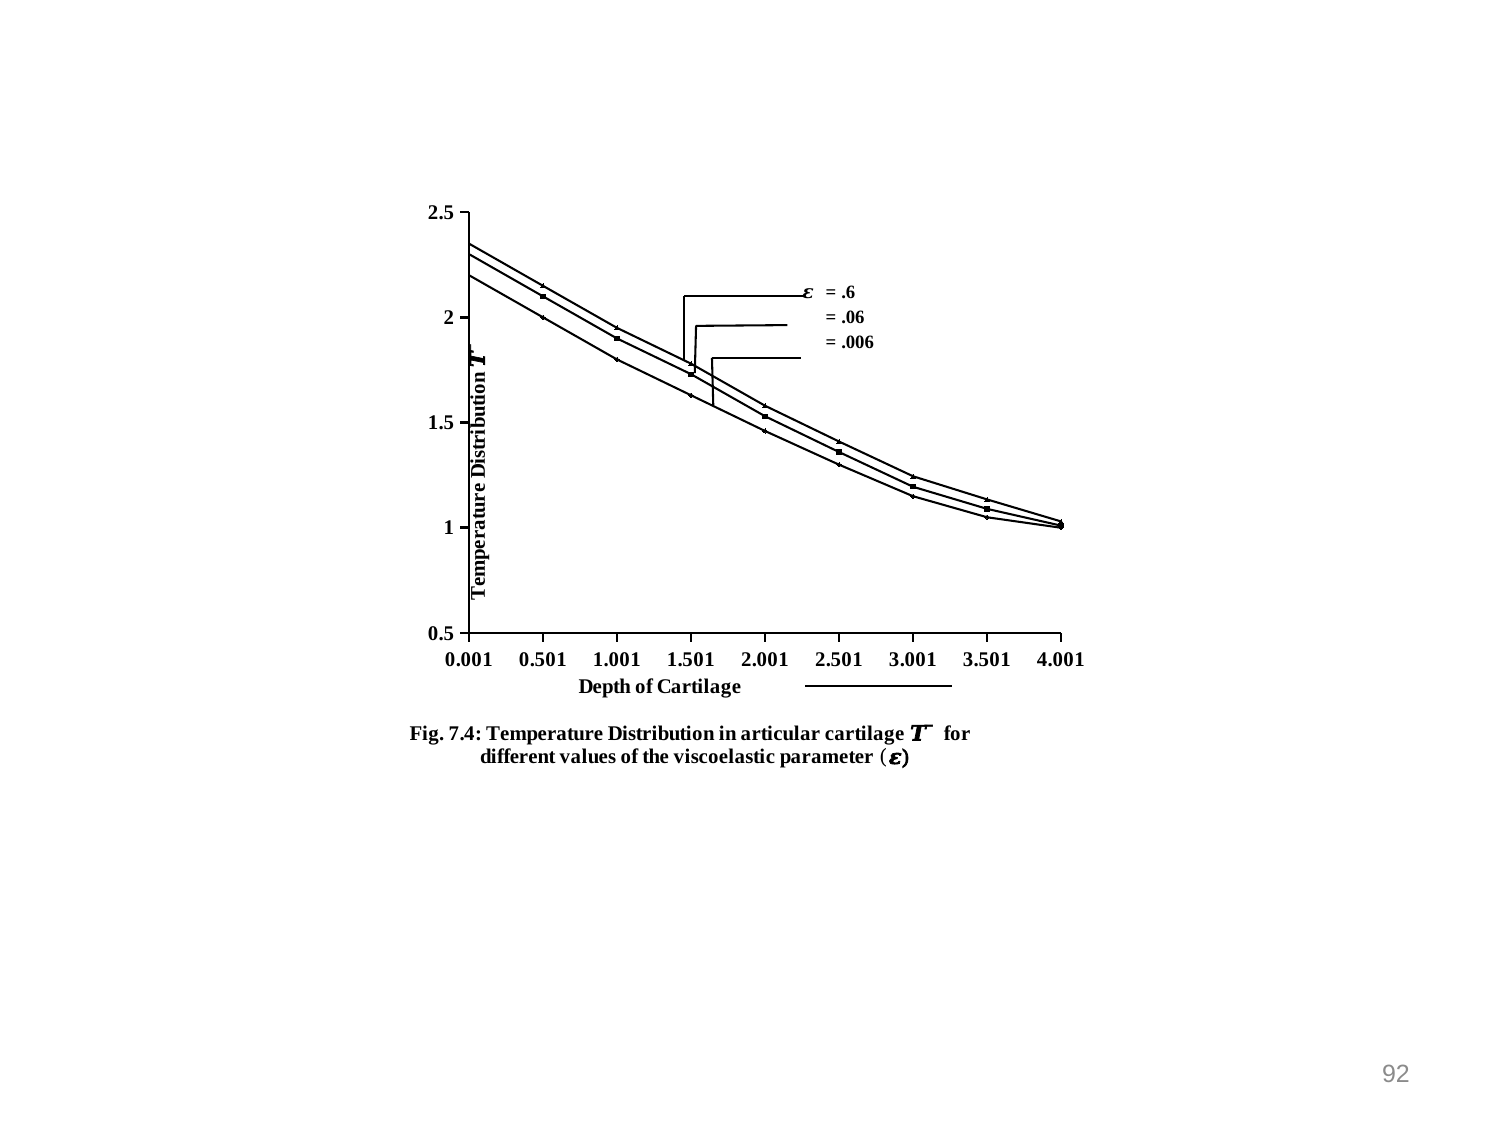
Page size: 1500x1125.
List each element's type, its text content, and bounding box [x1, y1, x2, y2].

chart [312, 199, 1176, 825]
slide_number 92 [1074, 1042, 1425, 1103]
